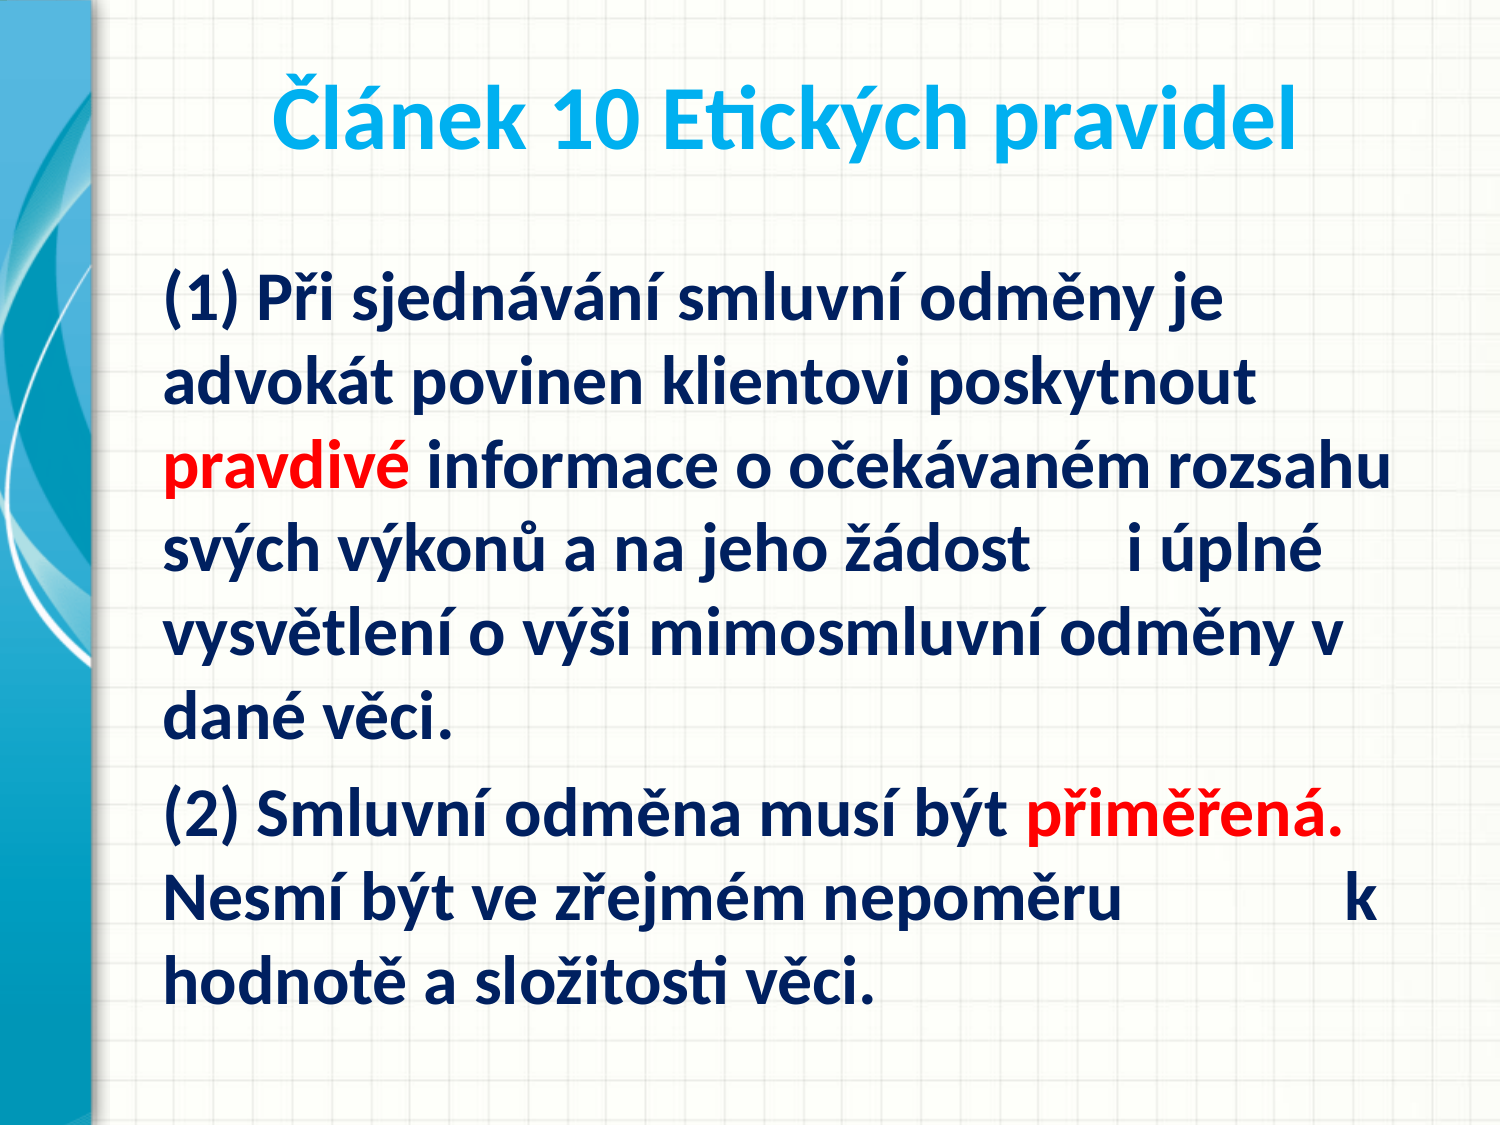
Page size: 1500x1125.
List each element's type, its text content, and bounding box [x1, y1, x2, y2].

list (1) Při sjednávání smluvní odměny je advokát povinen klientovi poskytnout pravdivé informace o očekávaném rozsahu svých výkonů a na jeho žádost i úplné vysvětlení o výši mimosmluvní odměny v dané věci. (2) Smluvní odměna musí být přiměřená. Nesmí být ve zřejmém nepoměru k hodnotě a složitosti věci. [147, 243, 1473, 1125]
title Článek 10 Etických pravidel [123, 19, 1449, 207]
picture [0, 0, 1500, 1125]
